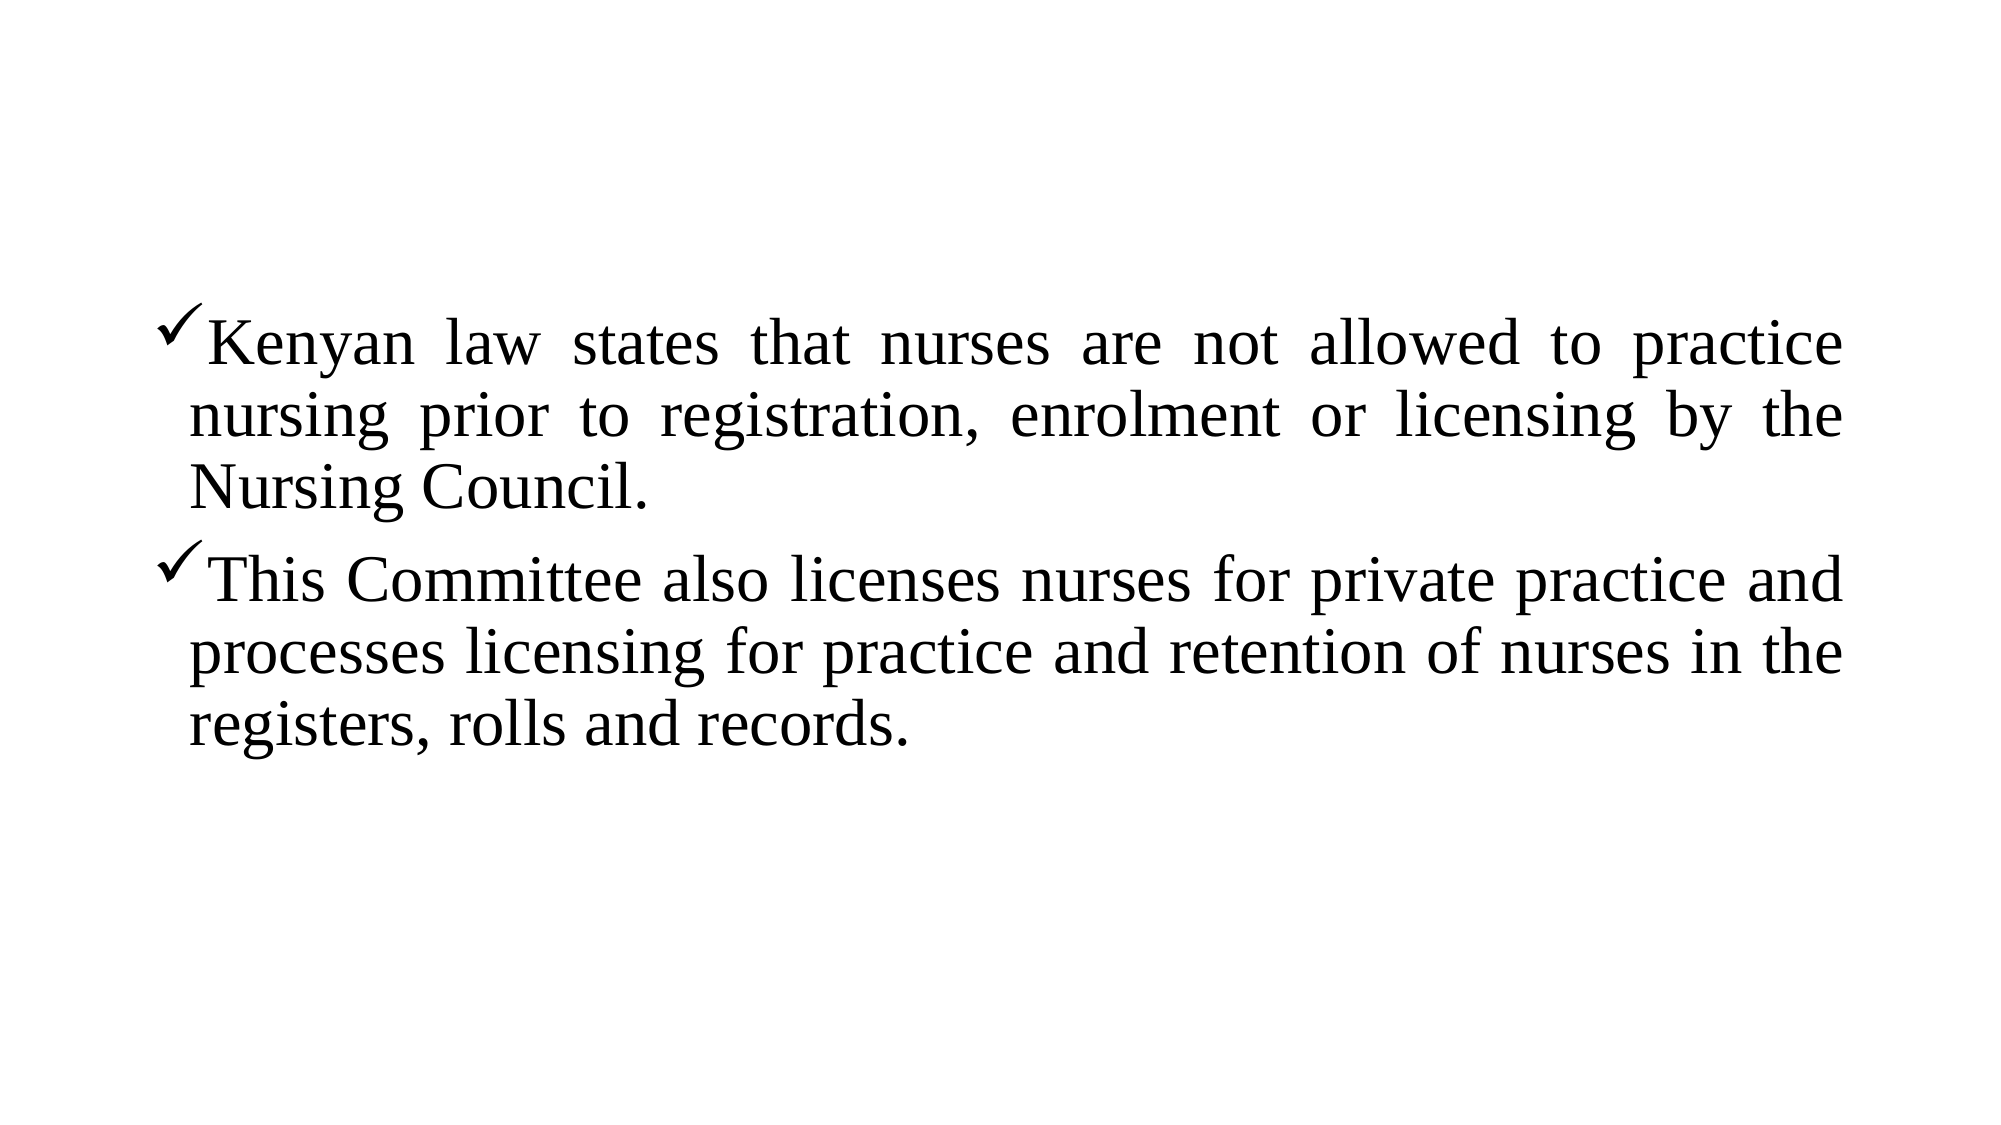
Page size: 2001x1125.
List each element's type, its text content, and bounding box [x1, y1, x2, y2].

list Kenyan law states that nurses are not allowed to practice nursing prior to registration, enrolment or licensing by the Nursing Council. This Committee also licenses nurses for private practice and processes licensing for practice and retention of nurses in the registers, rolls and records. [137, 299, 1863, 1014]
